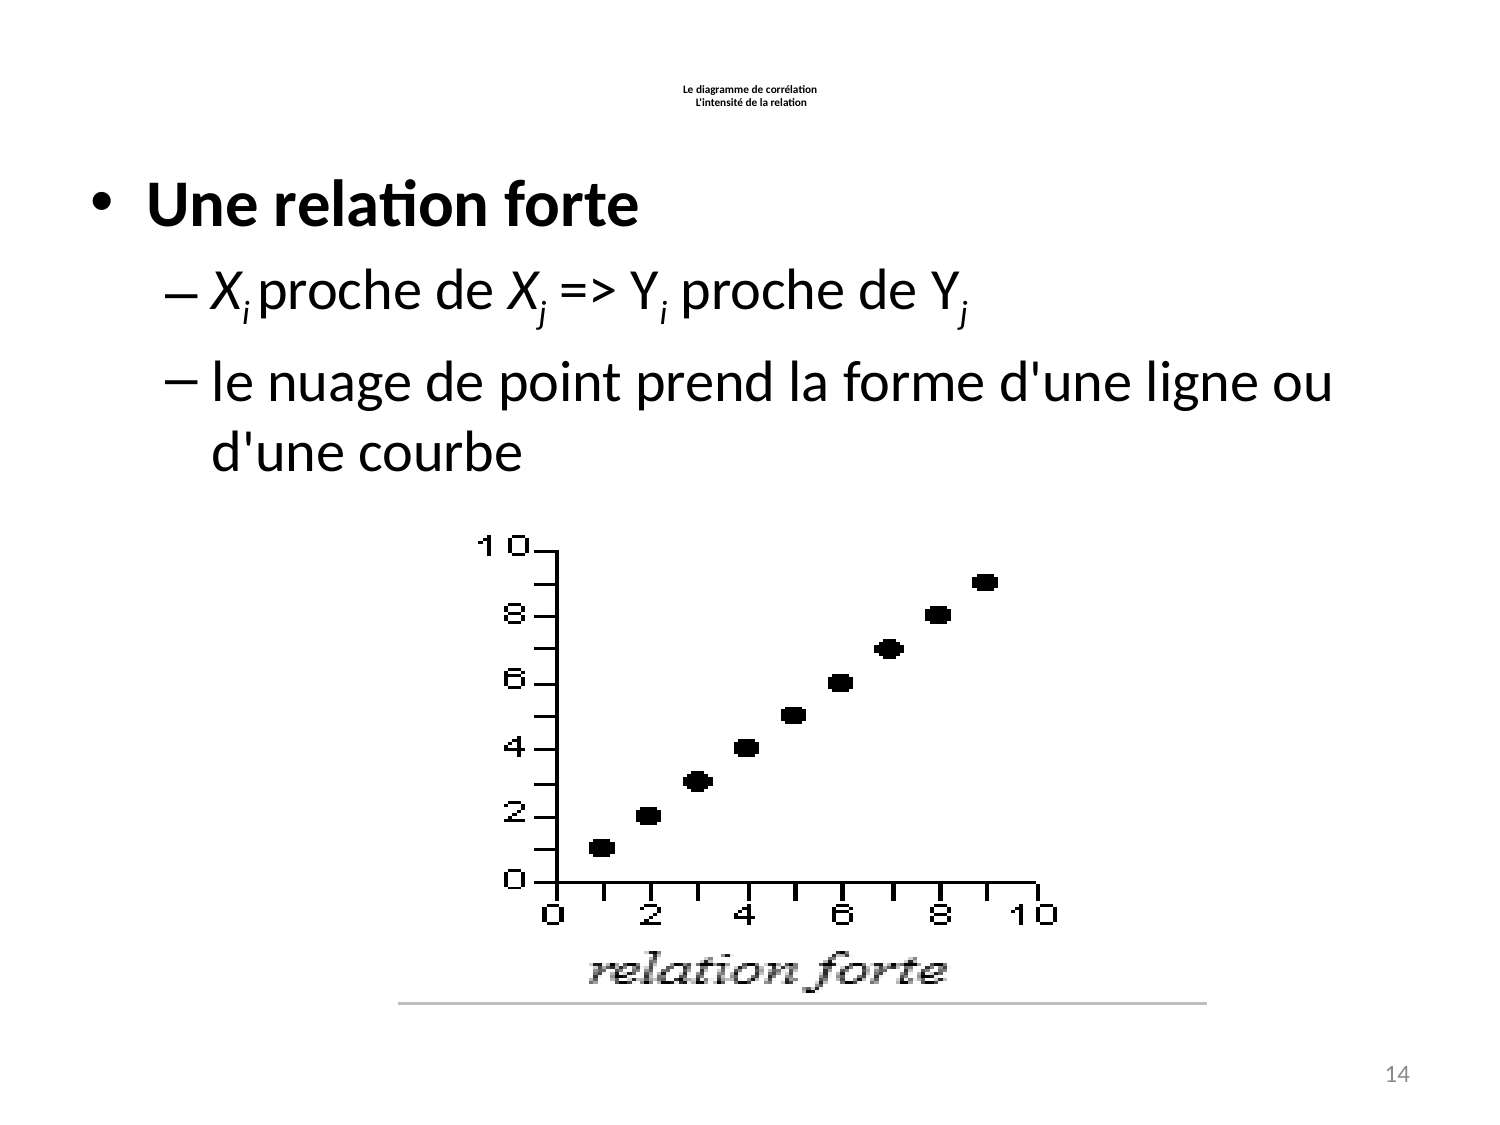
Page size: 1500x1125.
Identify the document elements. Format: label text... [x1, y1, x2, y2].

title Le diagramme de corrélation L'intensité de la relation [75, 45, 1425, 152]
picture [398, 527, 1208, 1008]
list Une relation forte Xi proche de Xj => Yi proche de Yj le nuage de point prend la forme d'une ligne ou d'une courbe [75, 152, 1425, 1005]
slide_number 14 [1074, 1042, 1425, 1103]
